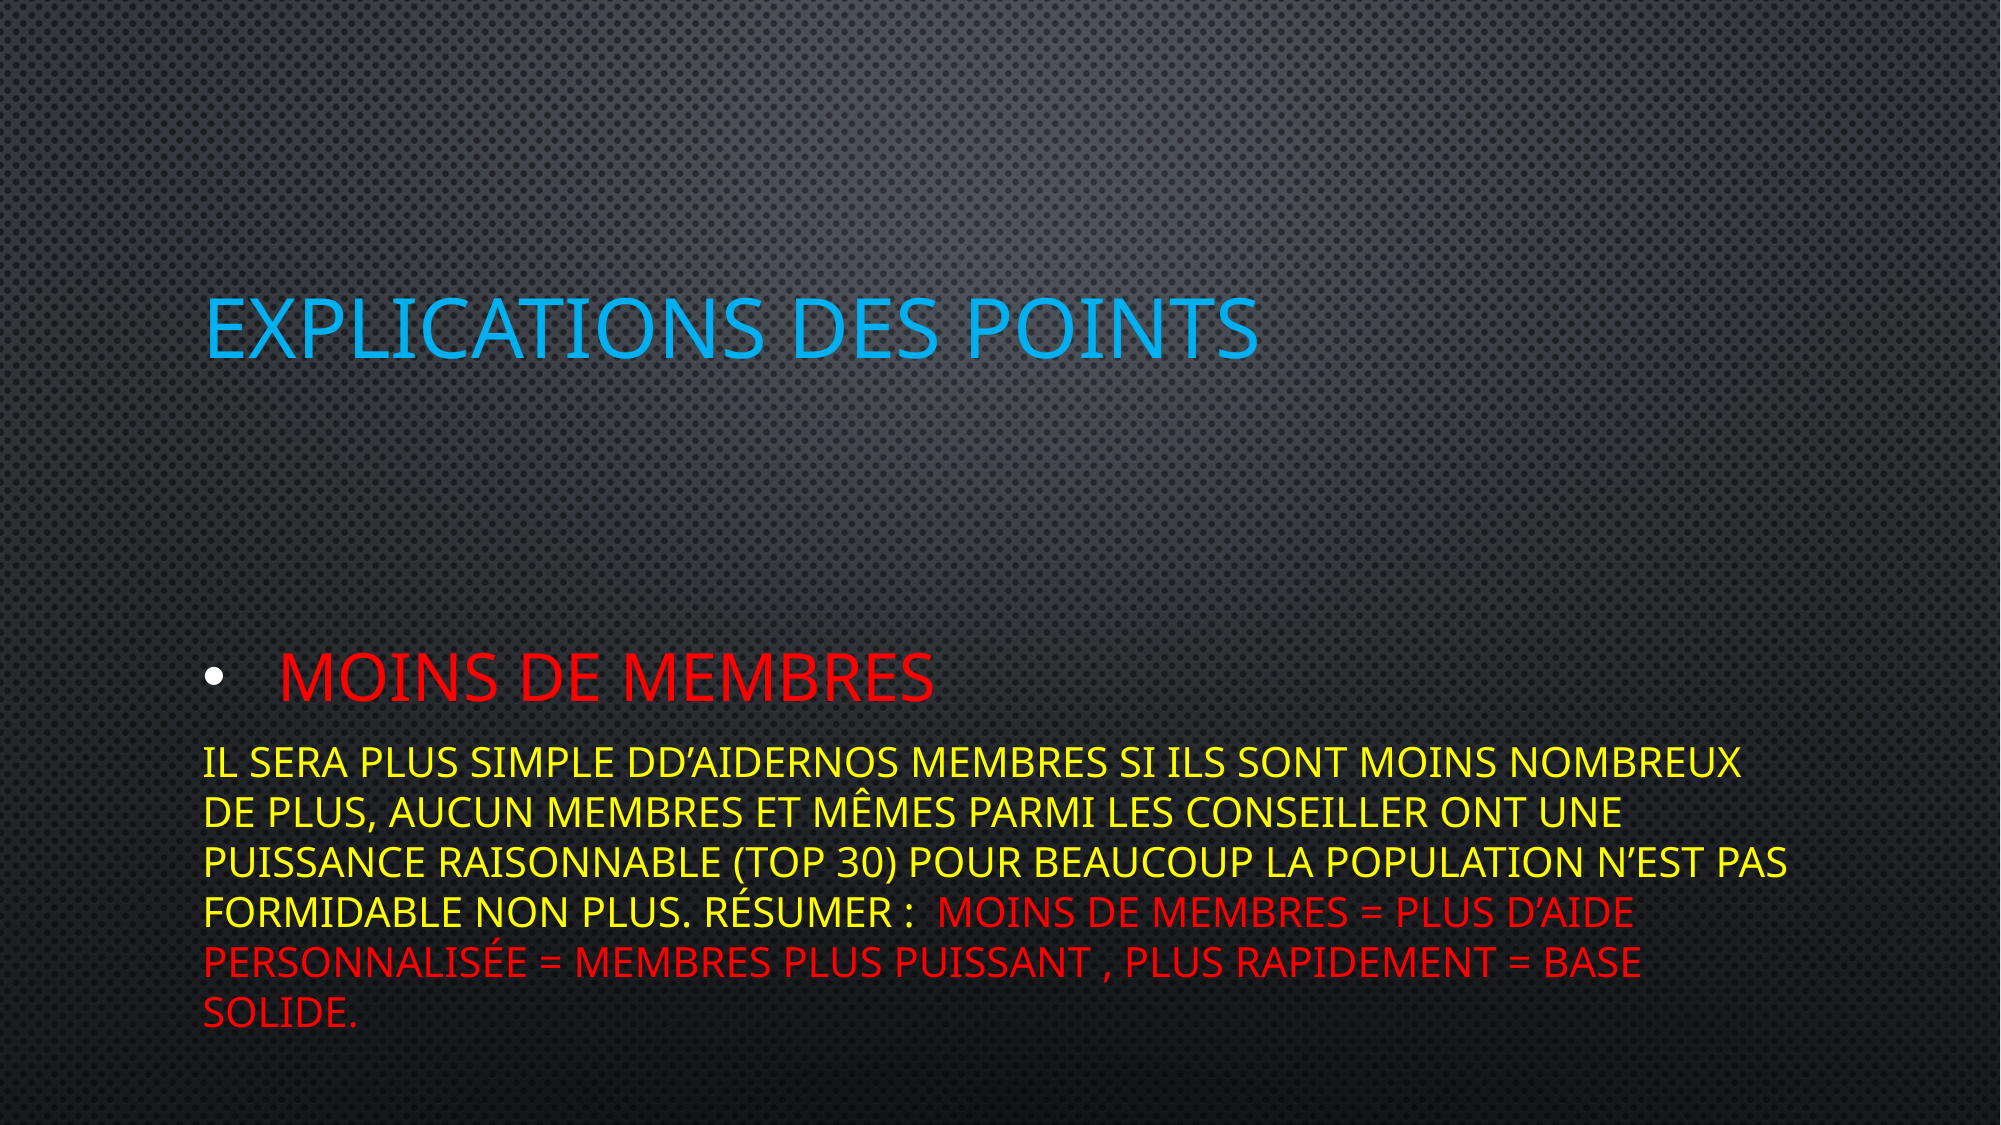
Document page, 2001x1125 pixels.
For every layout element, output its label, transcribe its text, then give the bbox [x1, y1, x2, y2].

list Moins de membres Il Sera plus simple dd’aidernos membres si ils sont moins nombreux de plus, aucun membres et mêmes parmi les conseiller ont une puissance raisonnable (top 30) pour beaucoup la population n’est pas formidable non plus. Résumer : moins de membres = plus d’aide personnalisée = membres plus puissant , plus rapidement = Base solide. [187, 467, 1813, 1044]
title Explications des points [187, 99, 1813, 467]
